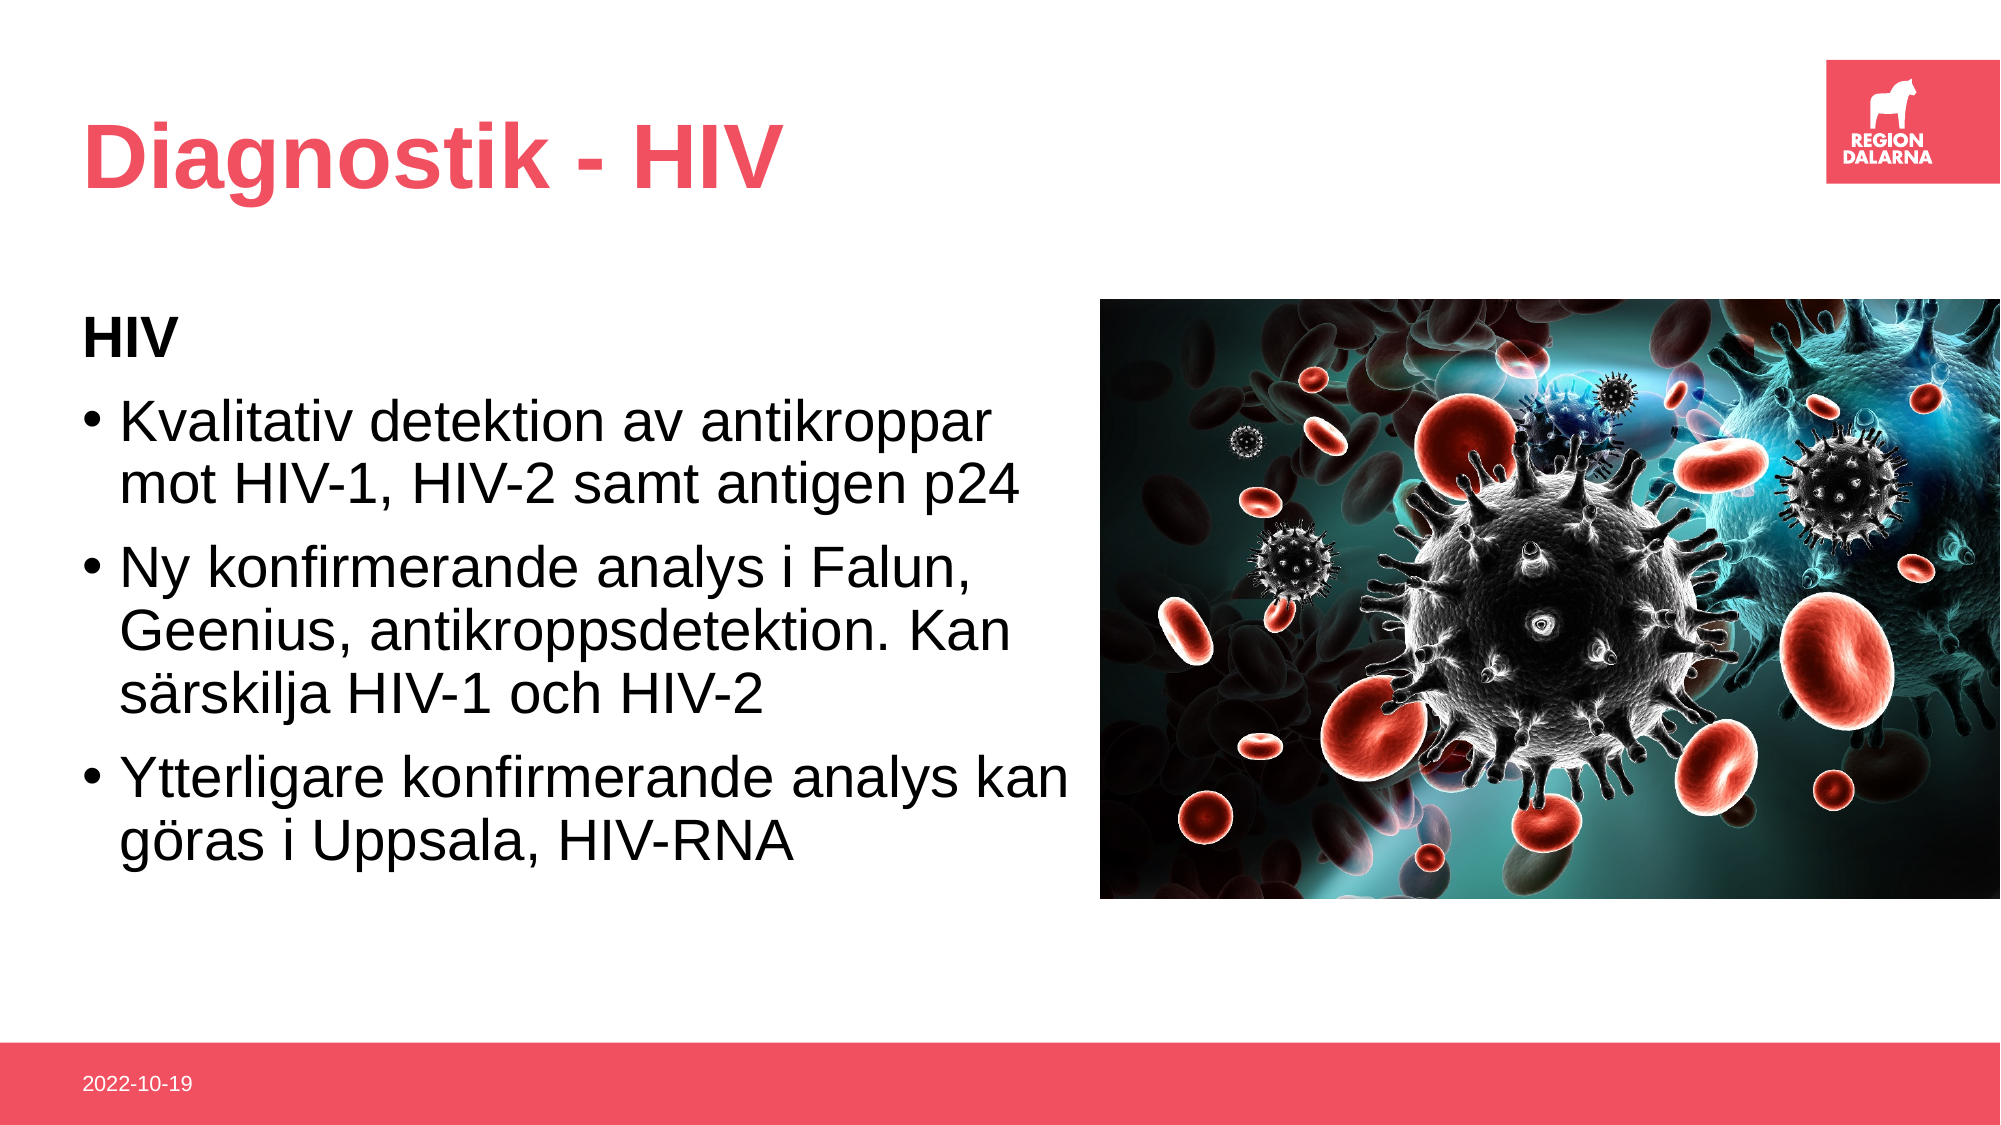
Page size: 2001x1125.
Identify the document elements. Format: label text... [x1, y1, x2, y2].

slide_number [67, 1042, 518, 1124]
picture [1100, 299, 2000, 900]
list HIV Kvalitativ detektion av antikroppar mot HIV-1, HIV-2 samt antigen p24 Ny konfirmerande analys i Falun, Geenius, antikroppsdetektion. Kan särskilja HIV-1 och HIV-2 Ytterligare konfirmerande analys kan göras i Uppsala, HIV-RNA [67, 299, 1144, 1014]
title Diagnostik - HIV [67, 59, 1810, 259]
